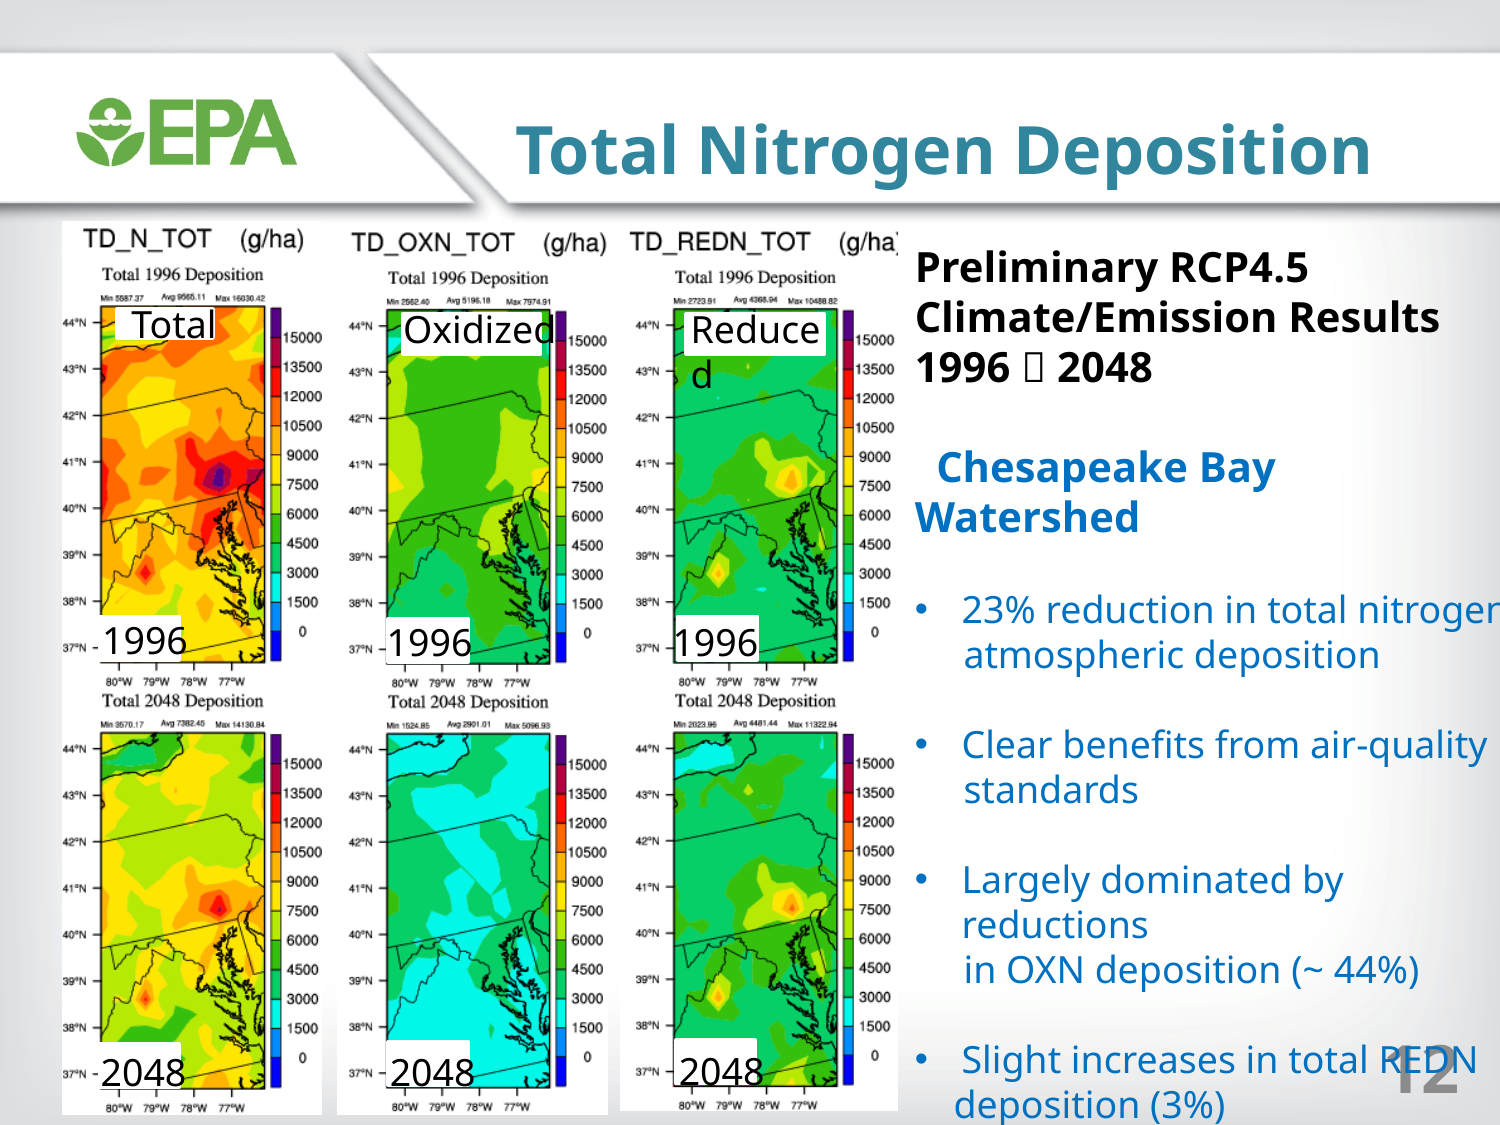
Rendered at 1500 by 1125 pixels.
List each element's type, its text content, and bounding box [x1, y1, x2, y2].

list Total Nitrogen Deposition [500, 99, 1450, 213]
picture [0, 0, 1500, 1125]
slide_number 12 [1125, 1042, 1475, 1103]
text_box Preliminary RCP4.5 Climate/Emission Results 1996  2048 Chesapeake Bay Watershed 23% reduction in total nitrogen atmospheric deposition Clear benefits from air-quality standards Largely dominated by reductions in OXN deposition (~ 44%) Slight increases in total REDN deposition (3%) [900, 233, 1500, 1125]
